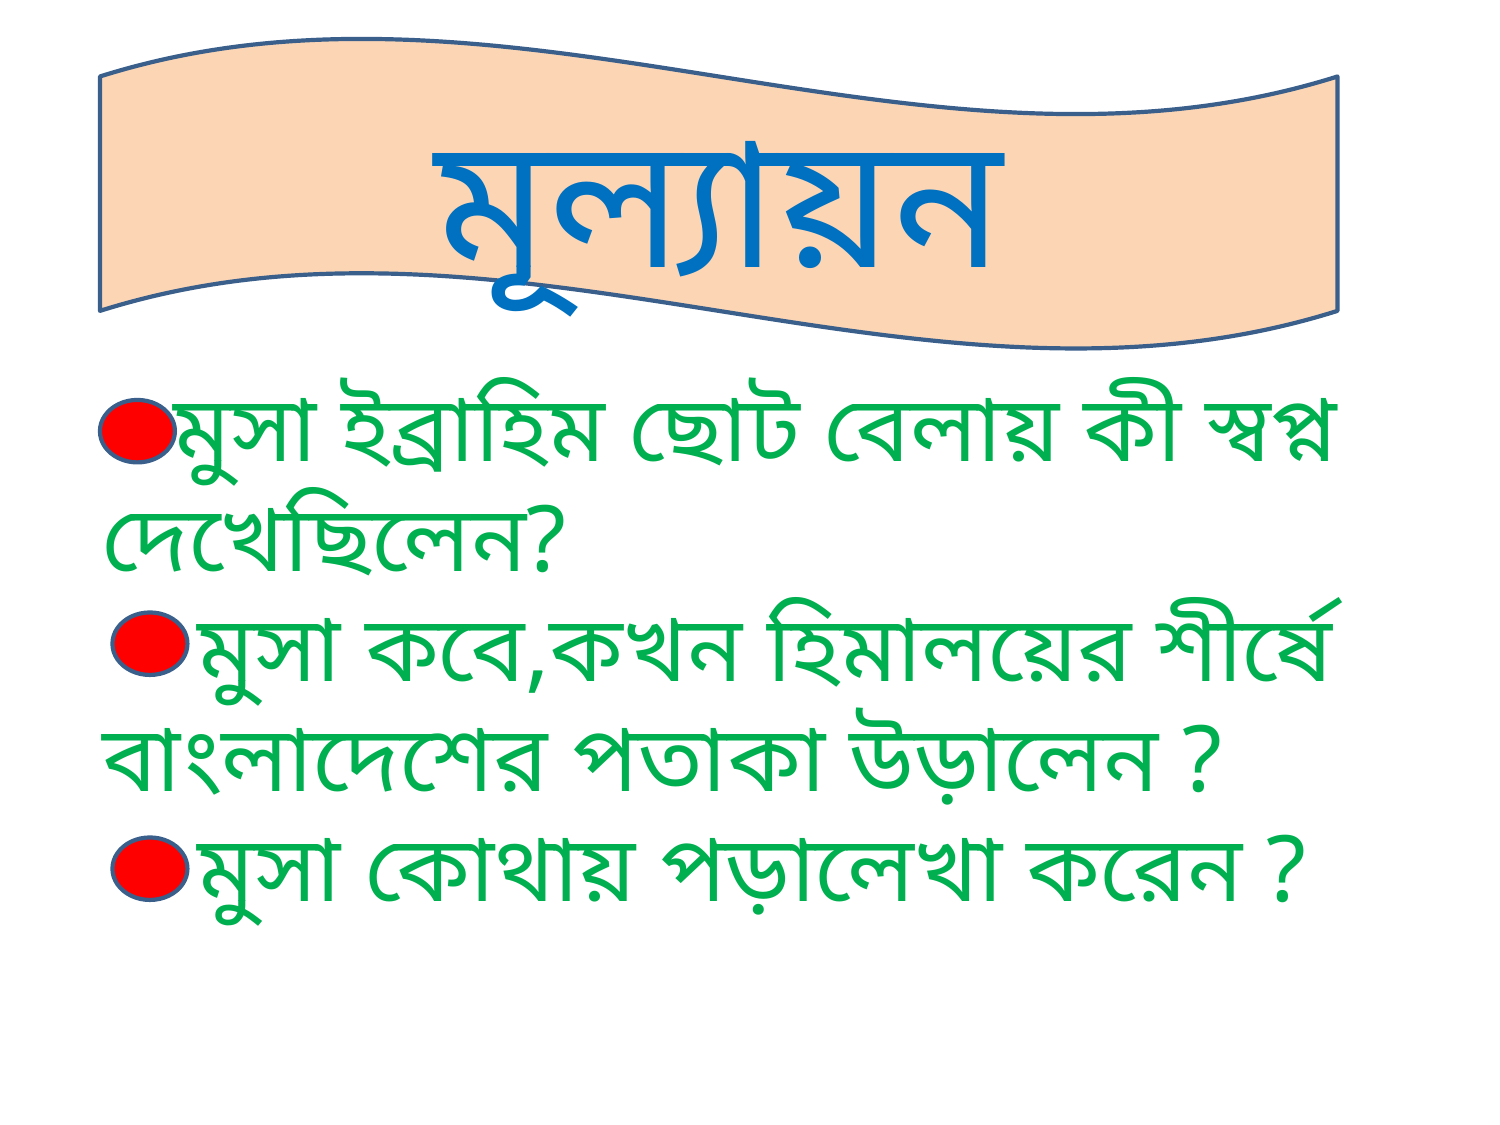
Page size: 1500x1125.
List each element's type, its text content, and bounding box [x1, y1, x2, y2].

text_box মূল্যায়ন [97, 36, 1340, 351]
text_box [110, 610, 190, 678]
text_box [97, 397, 178, 465]
text_box মুসা ইব্রাহিম ছোট বেলায় কী স্বপ্ন দেখেছিলেন? মুসা কবে,কখন হিমালয়ের শীর্ষে বাংলাদেশের পতাকা উড়ালেন ? মুসা কোথায় পড়ালেখা করেন ? [87, 362, 1388, 1125]
text_box [110, 835, 190, 903]
